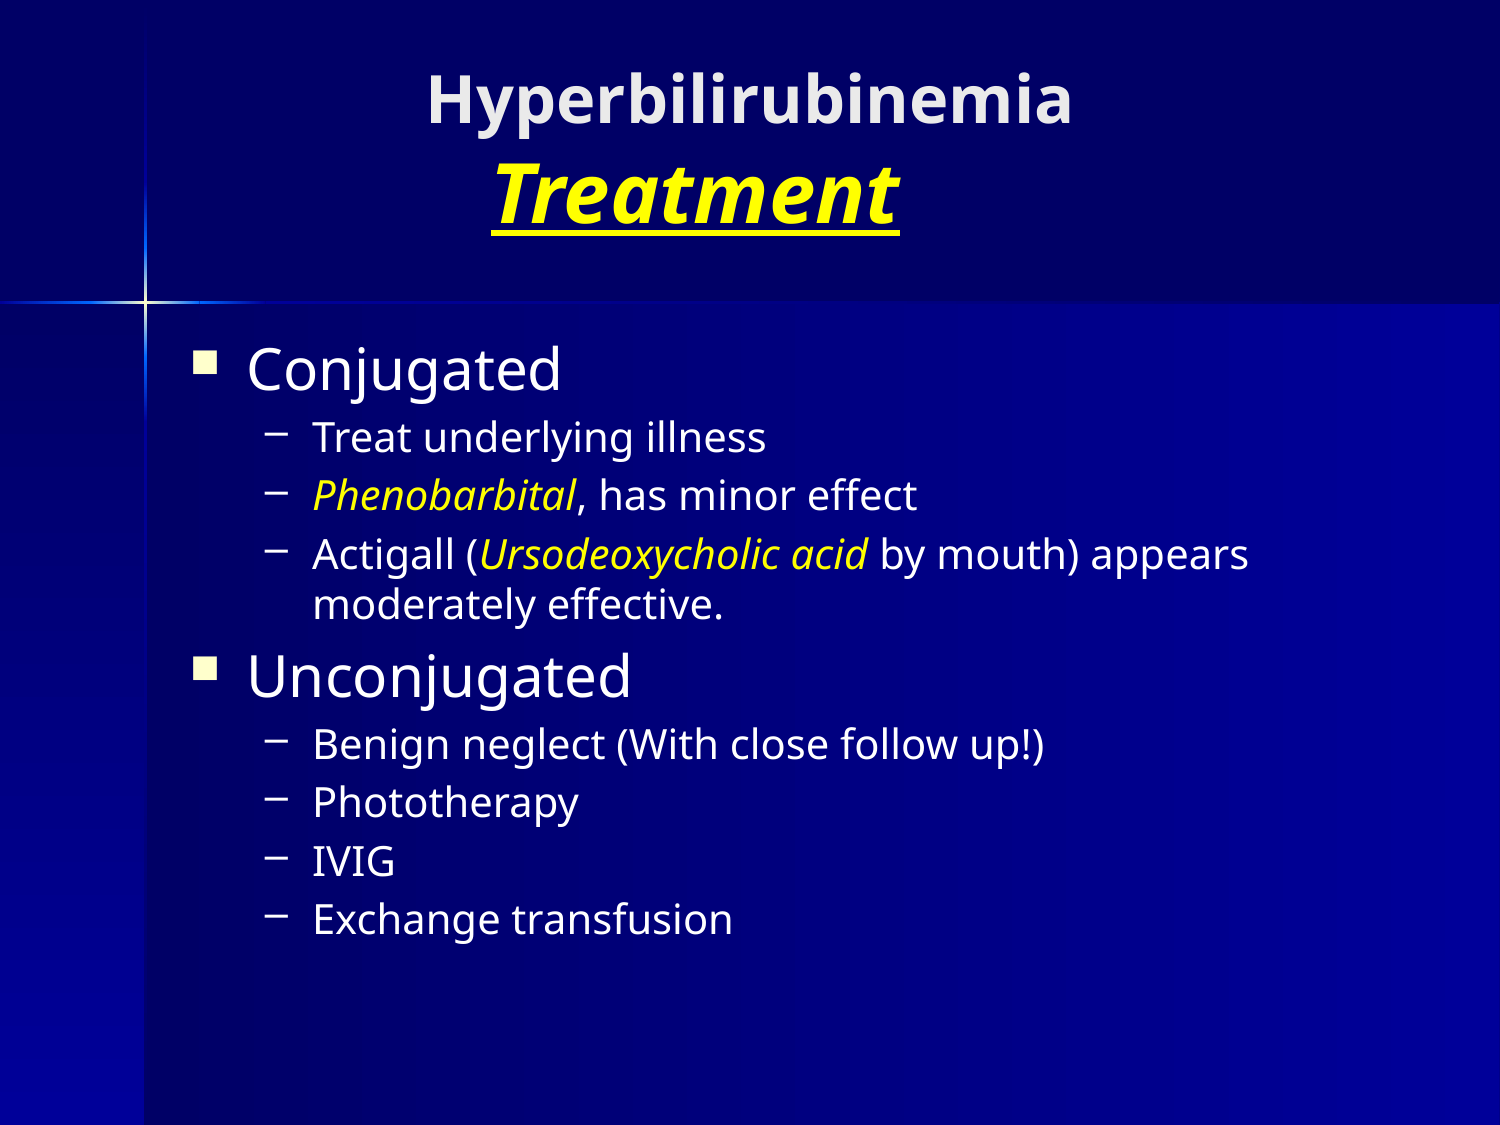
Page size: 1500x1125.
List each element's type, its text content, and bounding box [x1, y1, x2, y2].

list Conjugated Treat underlying illness Phenobarbital, has minor effect Actigall (Ursodeoxycholic acid by mouth) appears moderately effective. Unconjugated Benign neglect (With close follow up!) Phototherapy IVIG Exchange transfusion [174, 324, 1413, 1000]
title Hyperbilirubinemia Treatment [171, 42, 1409, 249]
